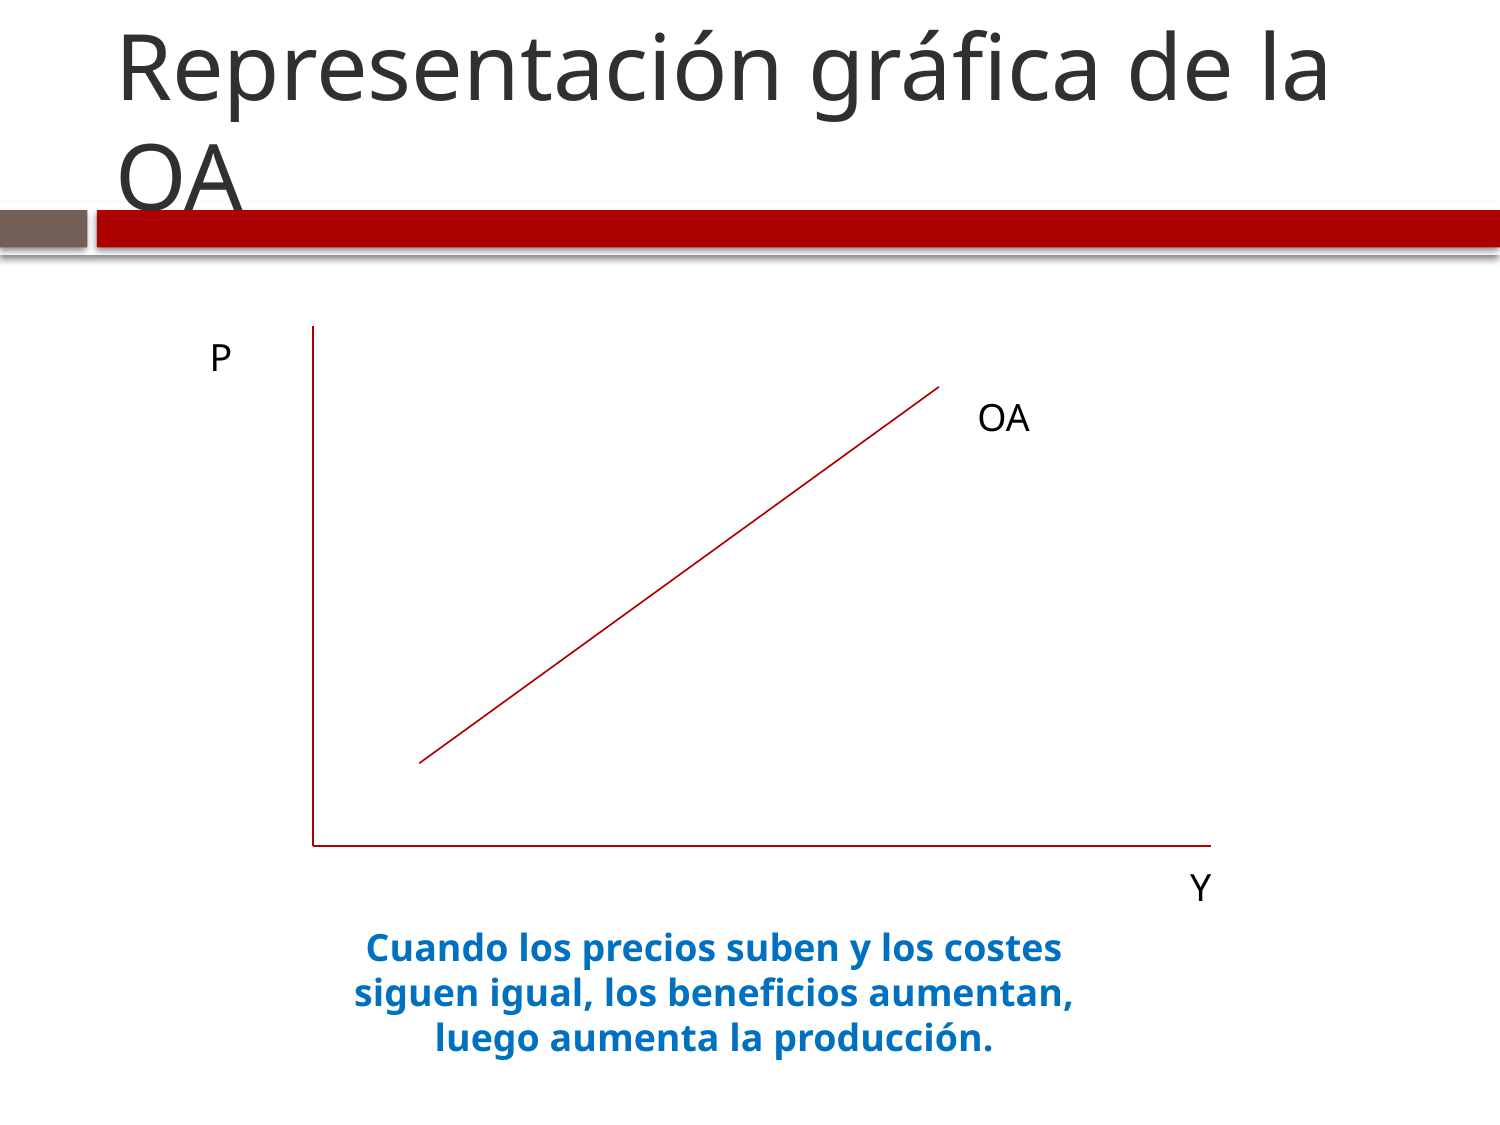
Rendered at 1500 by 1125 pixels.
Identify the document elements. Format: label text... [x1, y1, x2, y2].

text_box Cuando los precios suben y los costes siguen igual, los beneficios aumentan, luego aumenta la producción. [312, 916, 1117, 1067]
text_box Y [1175, 856, 1247, 916]
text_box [418, 386, 940, 764]
text_box OA [962, 386, 1117, 447]
text_box P [194, 326, 290, 386]
title Representación gráfica de la OA [100, 37, 1438, 200]
